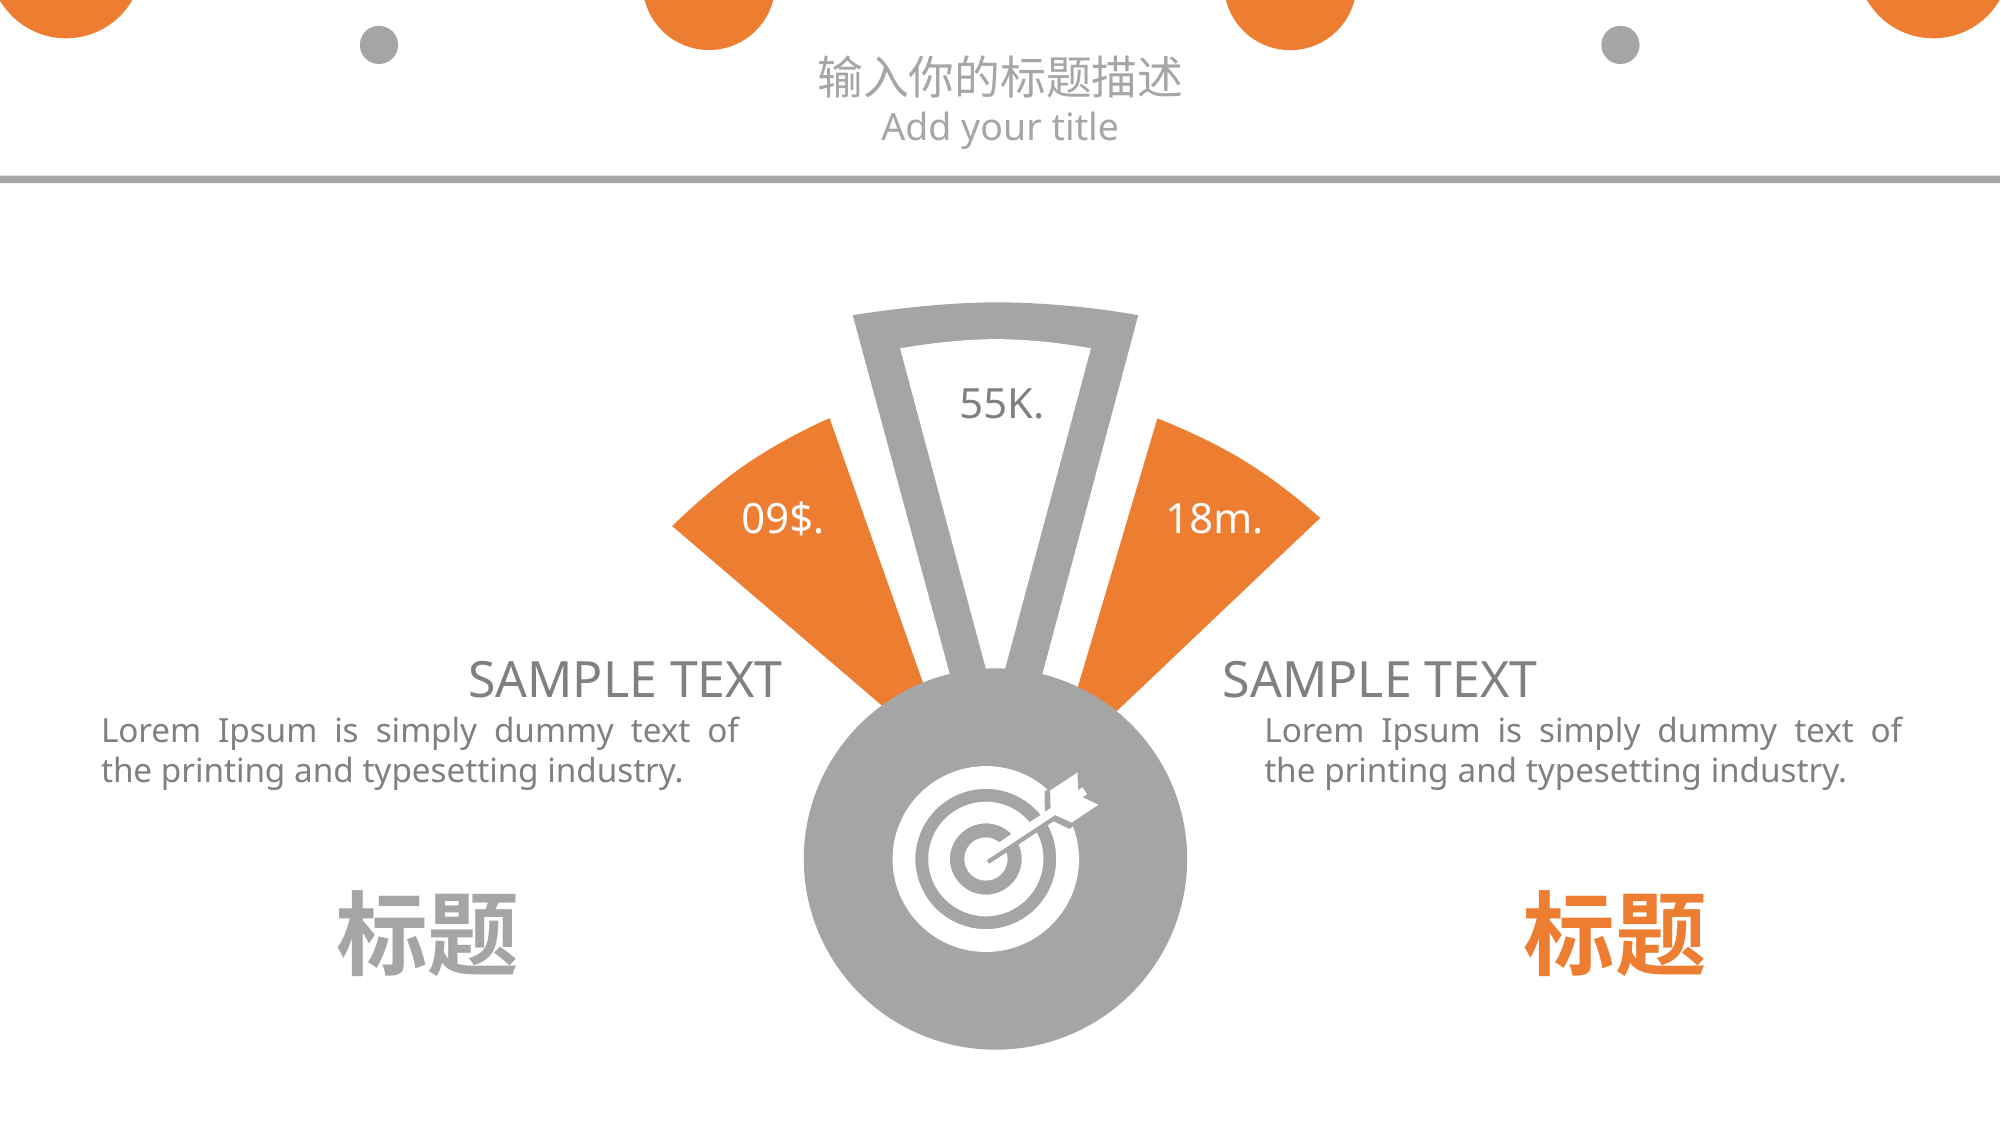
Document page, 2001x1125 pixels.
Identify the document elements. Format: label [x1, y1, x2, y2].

text_box [86, 302, 1918, 1050]
text_box [0, 0, 2000, 184]
